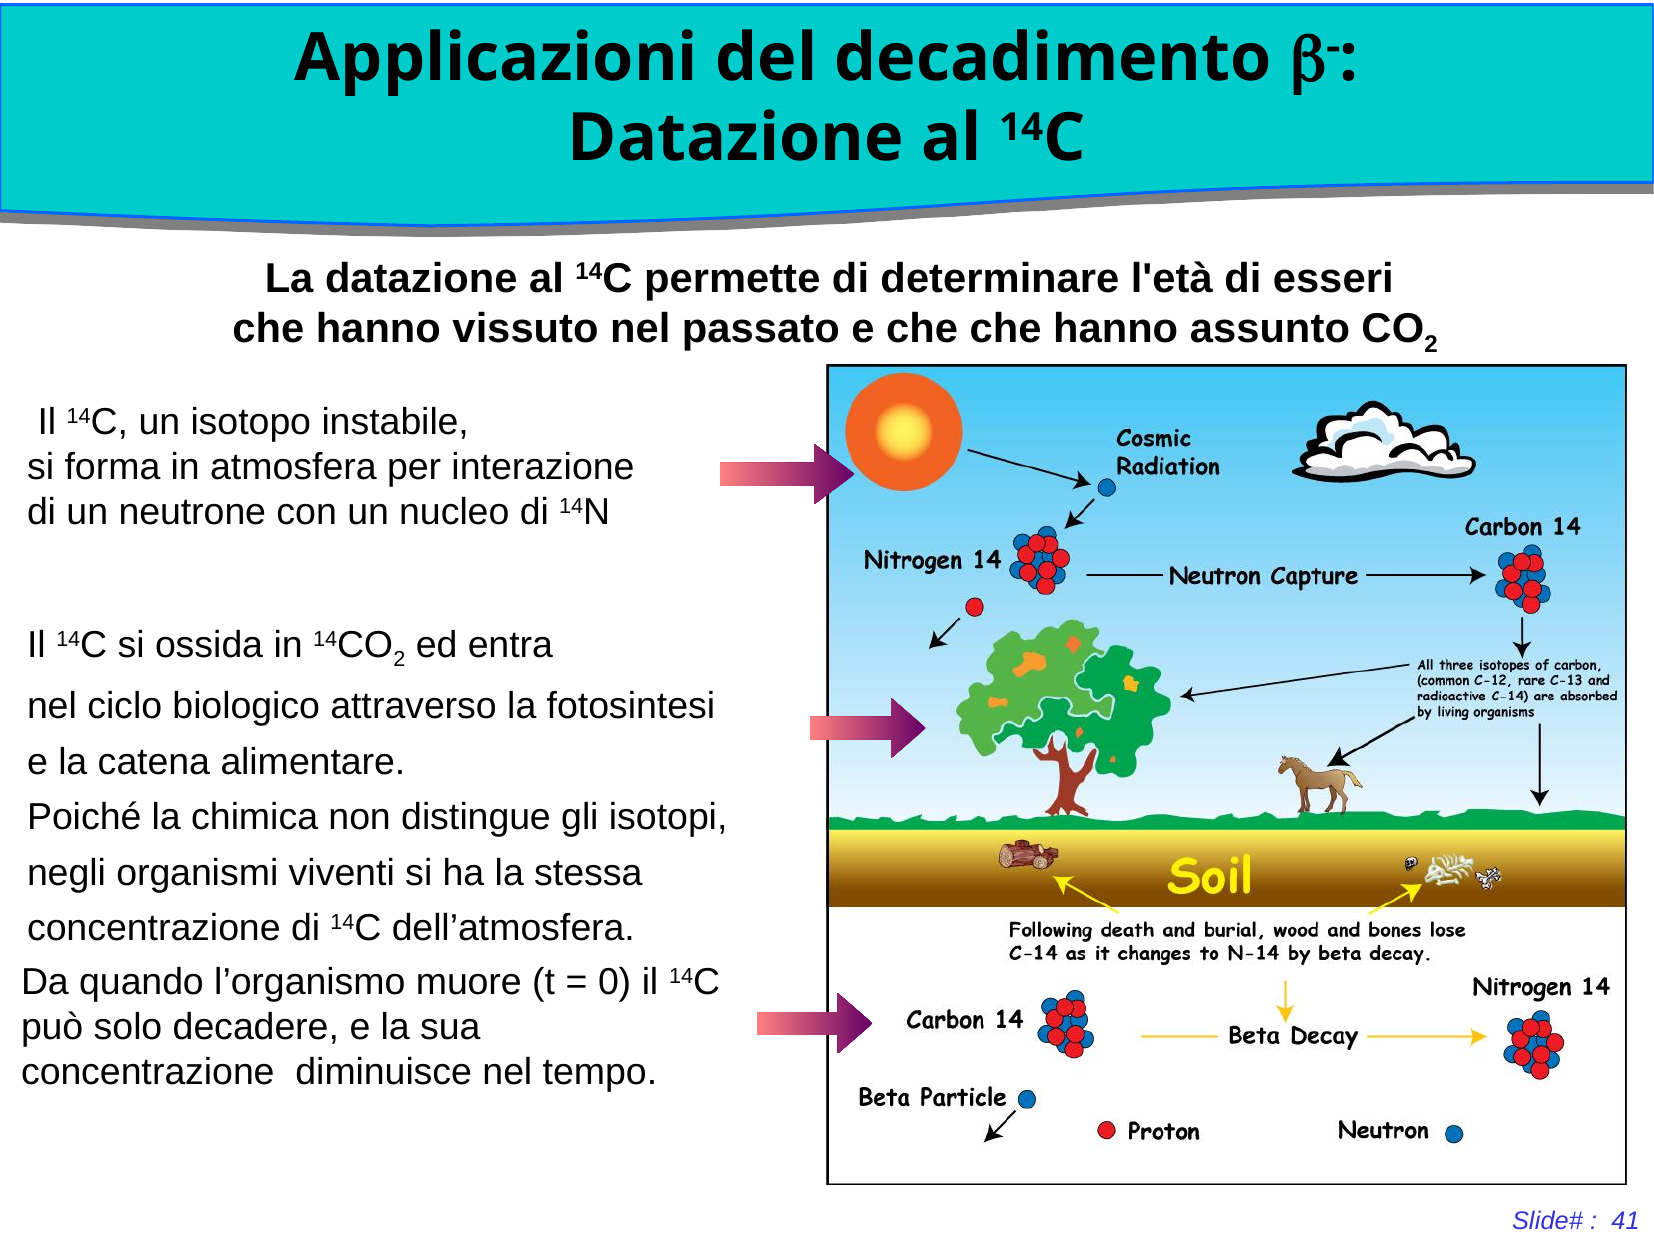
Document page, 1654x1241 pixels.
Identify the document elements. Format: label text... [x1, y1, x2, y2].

text_box [719, 444, 826, 505]
text_box Slide# : 41 [1310, 1196, 1654, 1233]
text_box La datazione al 14C permette di determinare l'età di esseri che hanno vissuto nel passato e che che hanno assunto CO2 [217, 243, 1453, 365]
text_box Da quando l’organismo muore (t = 0) il 14C può solo decadere, e la sua concentrazione diminuisce nel tempo. [6, 949, 787, 1101]
text_box [756, 1012, 826, 1035]
text_box Il 14C, un isotopo instabile, si forma in atmosfera per interazione di un neutrone con un nucleo di 14N [12, 389, 793, 540]
text_box [810, 716, 826, 740]
text_box Applicazioni del decadimento b-: Datazione al 14C [0, 4, 1654, 226]
picture [826, 364, 1627, 1185]
text_box Il 14C si ossida in 14CO2 ed entra nel ciclo biologico attraverso la fotosintesi e la catena alimentare. Poiché la chimica non distingue gli isotopi, negli organismi viventi si ha la stessa concentrazione di 14C dell’atmosfera. [12, 612, 826, 855]
